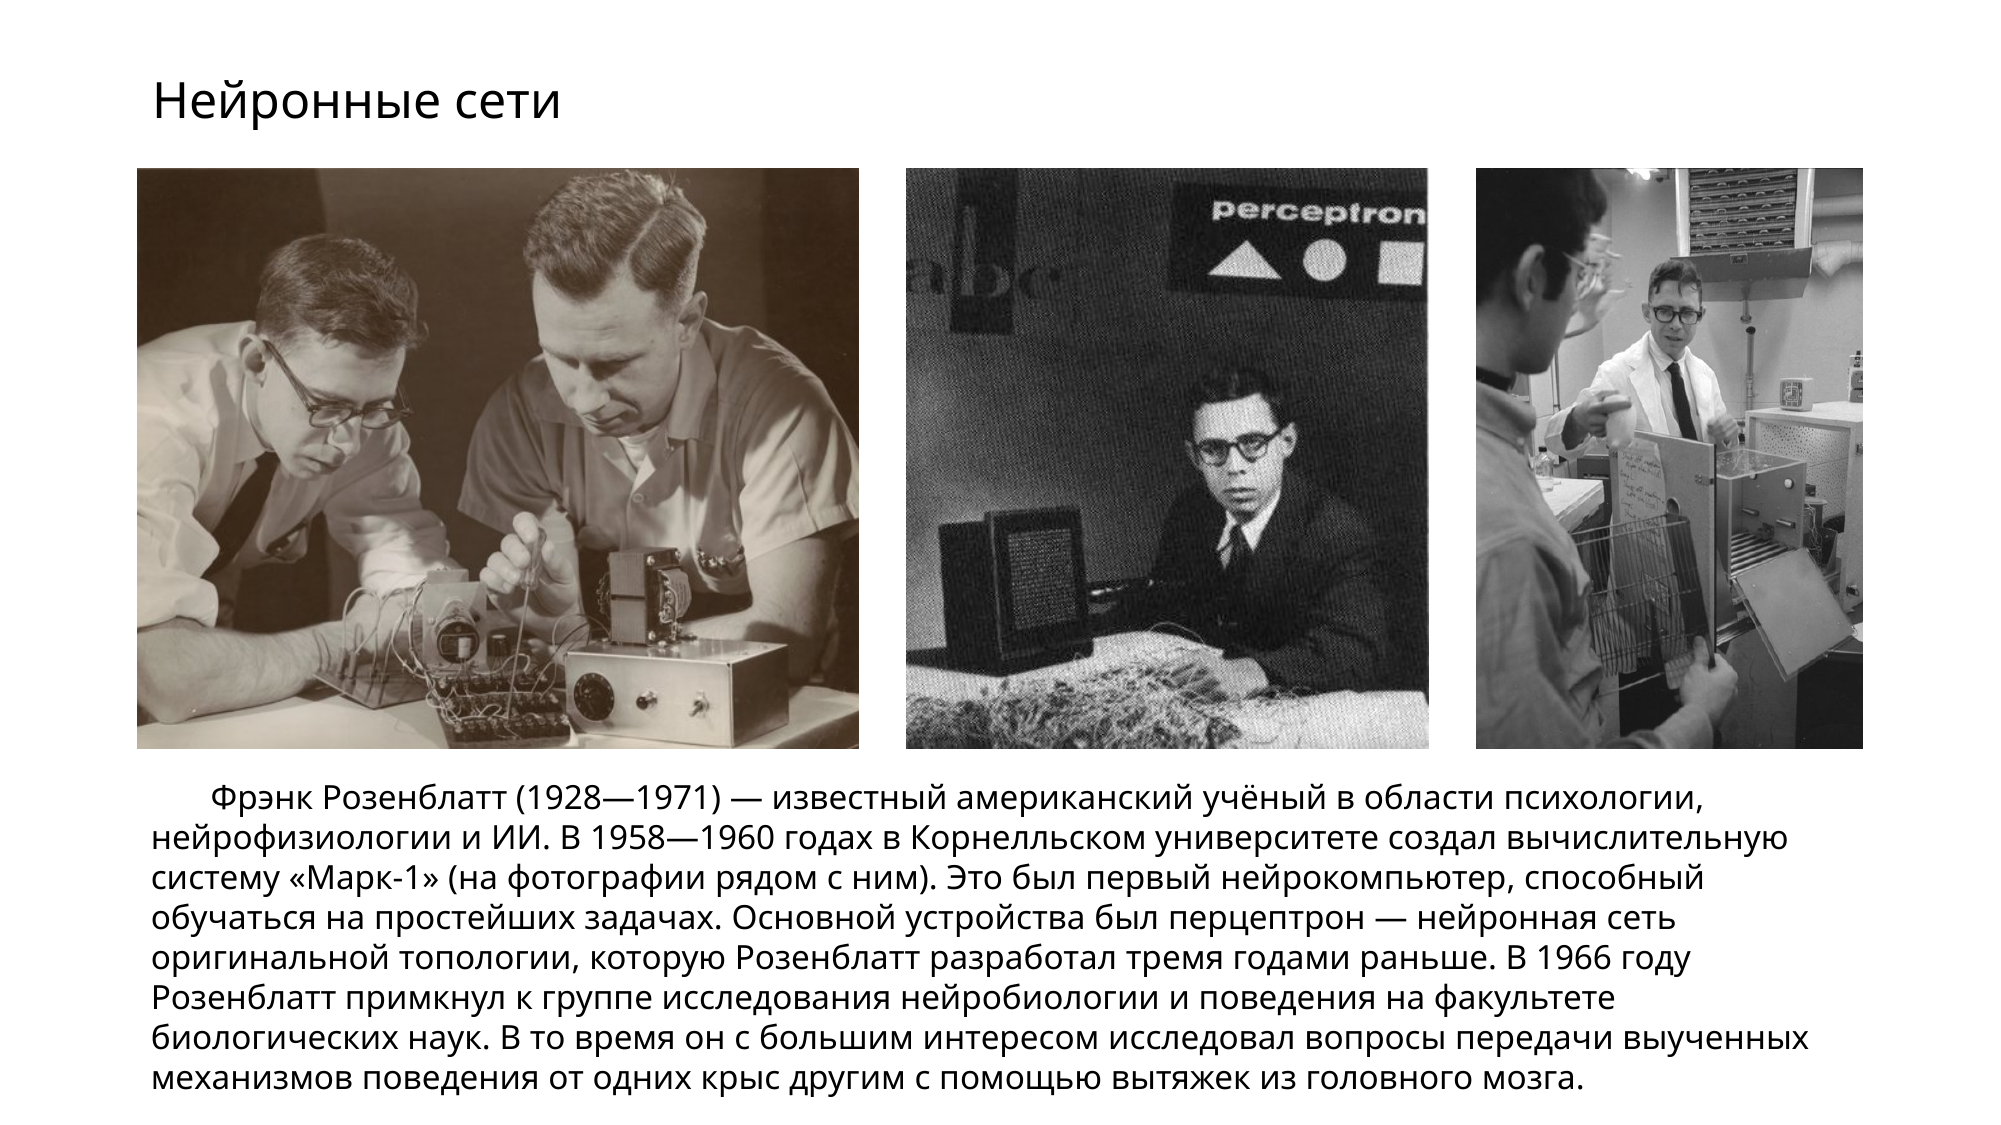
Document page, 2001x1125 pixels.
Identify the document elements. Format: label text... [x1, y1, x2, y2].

picture [137, 168, 859, 749]
picture [1476, 168, 1863, 749]
text_box Фрэнк Розенблатт (1928—1971) — известный американский учёный в области психологии, нейрофизиологии и ИИ. В 1958—1960 годах в Корнелльском университете создал вычислительную систему «Марк-1» (на фотографии рядом с ним). Это был первый нейрокомпьютер, способный обучаться на простейших задачах. Основной устройства был перцептрон — нейронная сеть оригинальной топологии, которую Розенблатт разработал тремя годами раньше. В 1966 году Розенблатт примкнул к группе исследования нейробиологии и поведения на факультете биологических наук. В то время он с большим интересом исследовал вопросы передачи выученных механизмов поведения от одних крыс другим с помощью вытяжек из головного мозга. [136, 769, 1863, 1104]
title Нейронные сети [137, 59, 1863, 145]
picture [905, 168, 1429, 749]
